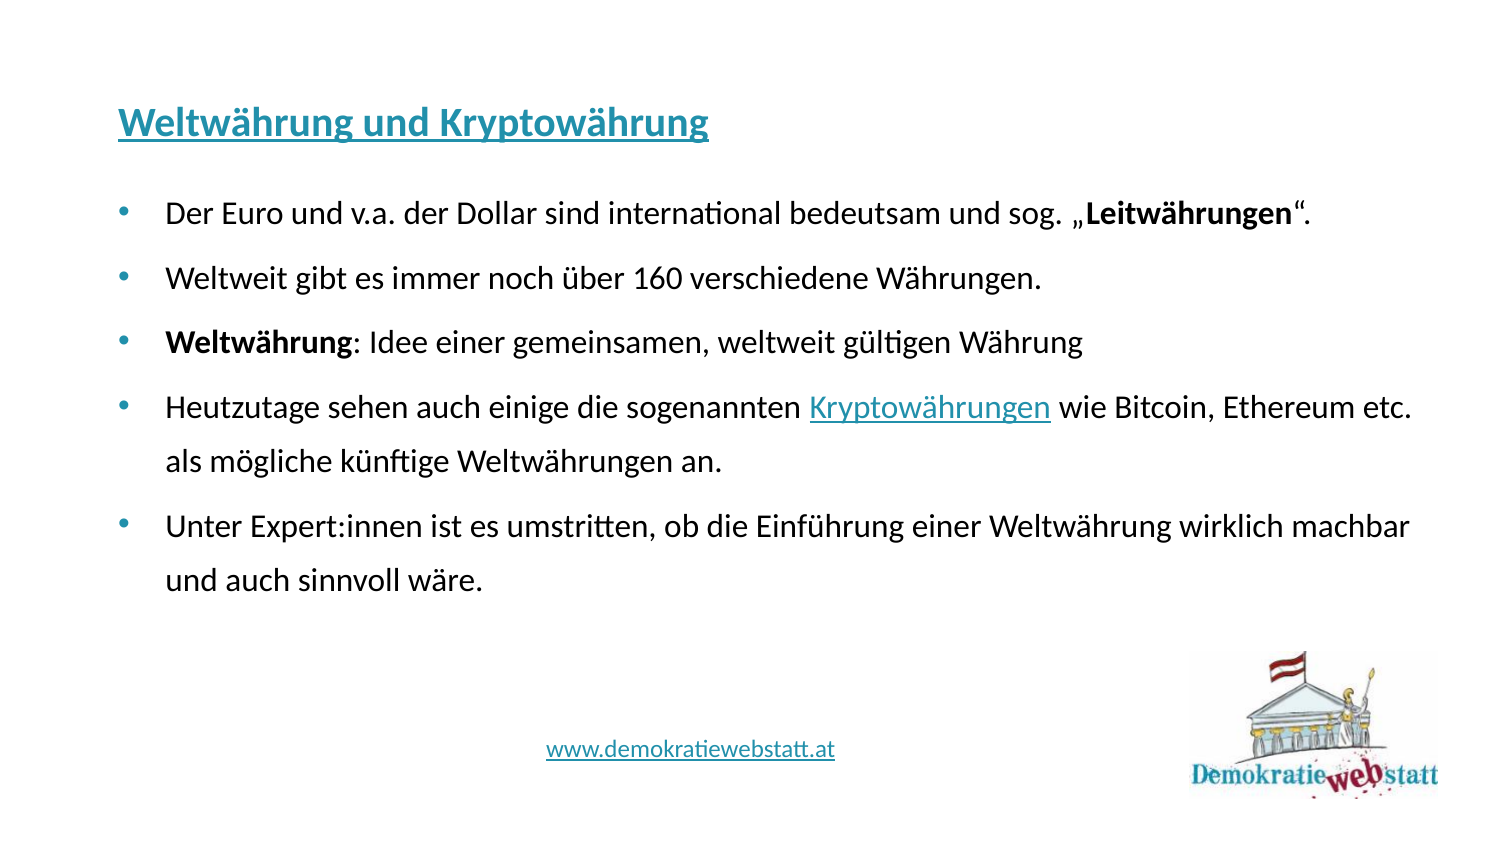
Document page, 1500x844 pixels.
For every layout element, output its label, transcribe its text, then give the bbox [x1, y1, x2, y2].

list Der Euro und v.a. der Dollar sind international bedeutsam und sog. „Leitwährungen“. Weltweit gibt es immer noch über 160 verschiedene Währungen. Weltwährung: Idee einer gemeinsamen, weltweit gültigen Währung Heutzutage sehen auch einige die sogenannten Kryptowährungen wie Bitcoin, Ethereum etc. als mögliche künftige Weltwährungen an. Unter Expert:innen ist es umstritten, ob die Einführung einer Weltwährung wirklich machbar und auch sinnvoll wäre. [118, 177, 1418, 709]
title Weltwährung und Kryptowährung [118, 94, 1305, 177]
text_box www.demokratiewebstatt.at [531, 725, 851, 770]
picture [1188, 651, 1438, 799]
